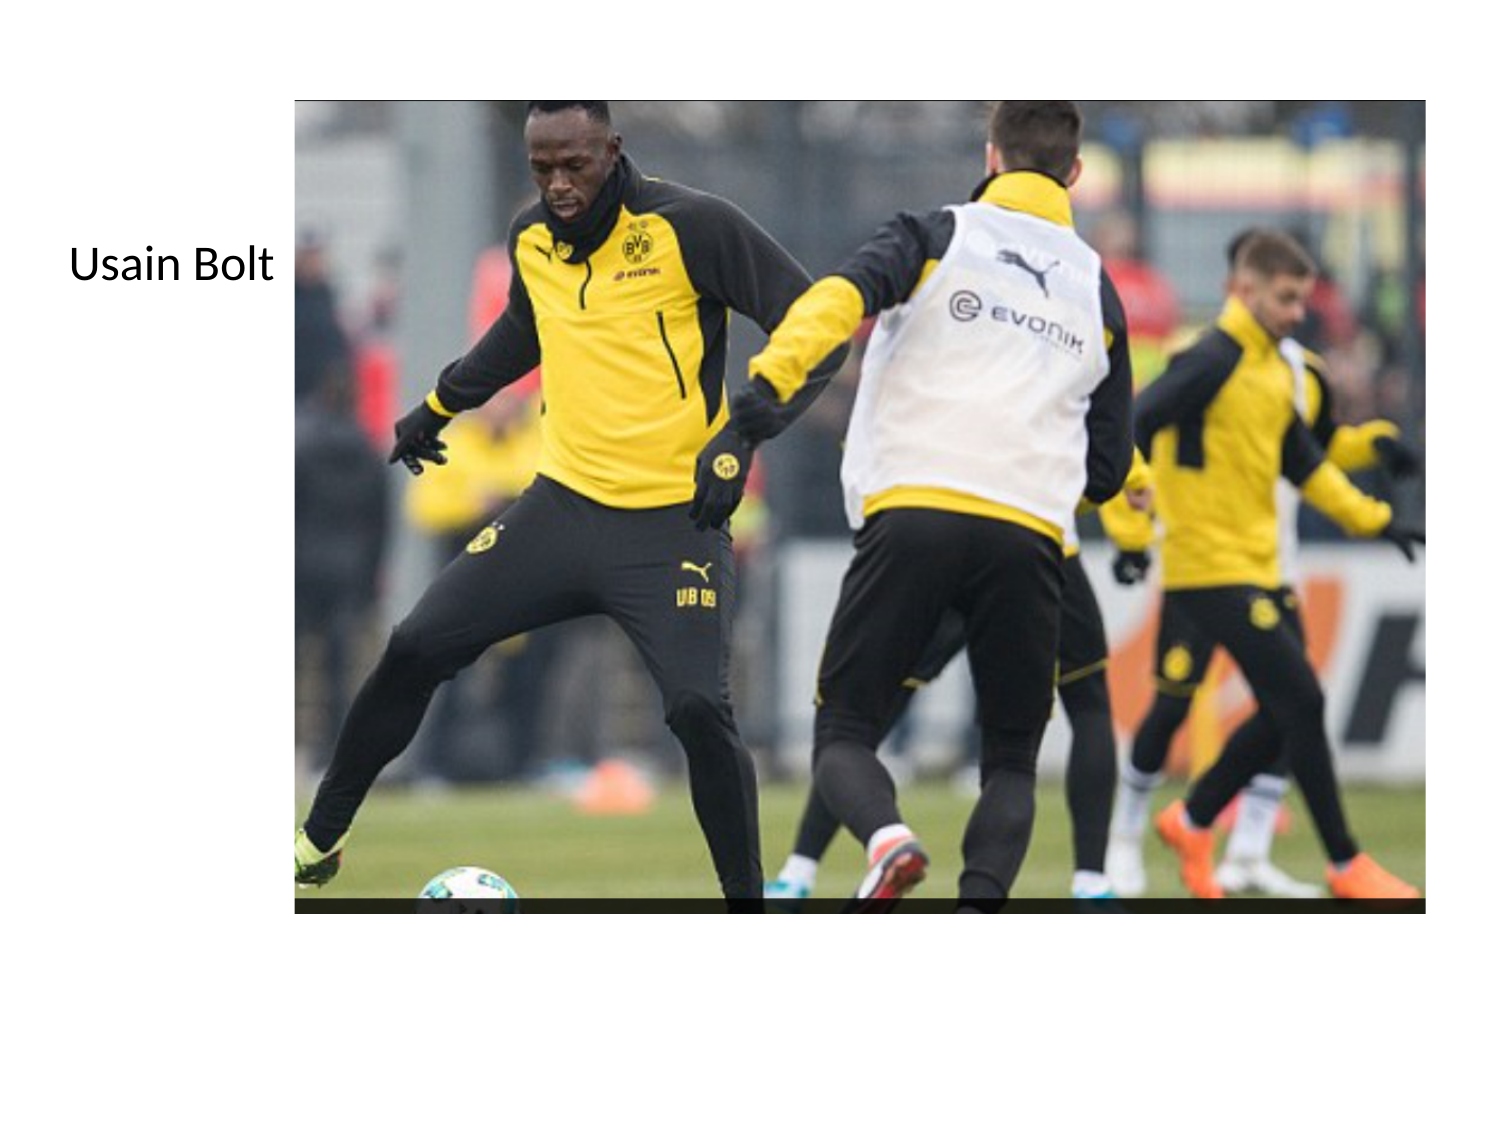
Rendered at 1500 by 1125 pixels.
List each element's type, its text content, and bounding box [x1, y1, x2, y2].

text_box Usain Bolt [53, 223, 294, 299]
picture [294, 100, 1426, 914]
